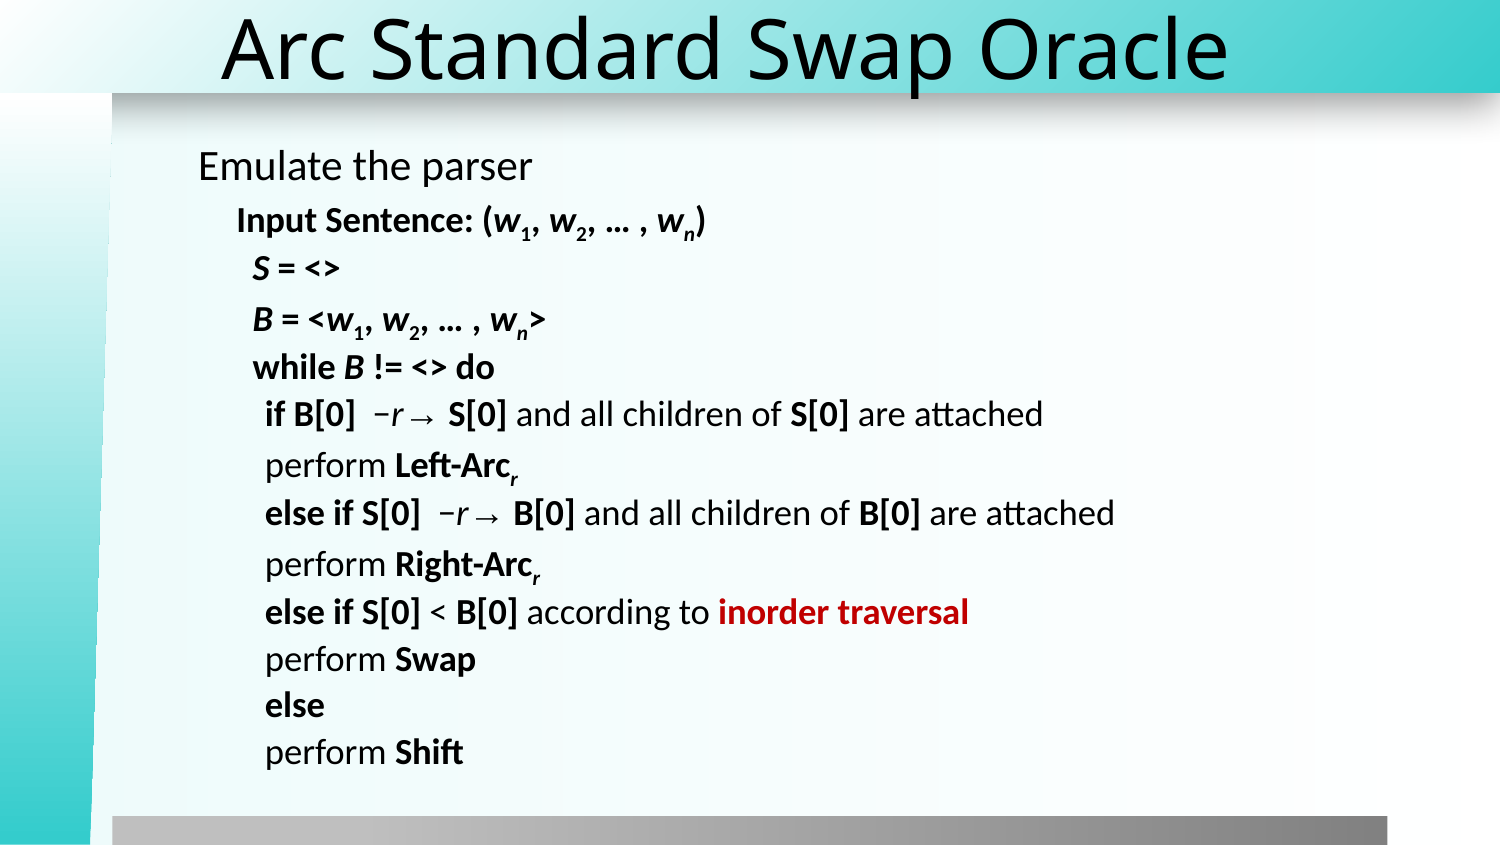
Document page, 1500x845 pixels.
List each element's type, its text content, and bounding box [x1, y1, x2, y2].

title Arc Standard Swap Oracle [206, 0, 1500, 94]
list Emulate the parser Input Sentence: (w1, w2, … , wn) S = <> B = <w1, w2, … , wn> while B != <> do if B[0] −r→ S[0] and all children of S[0] are attached perform Left-Arcr else if S[0] −r→ B[0] and all children of B[0] are attached perform Right-Arcr else if S[0] < B[0] according to inorder traversal perform Swap else perform Shift [182, 129, 1412, 782]
